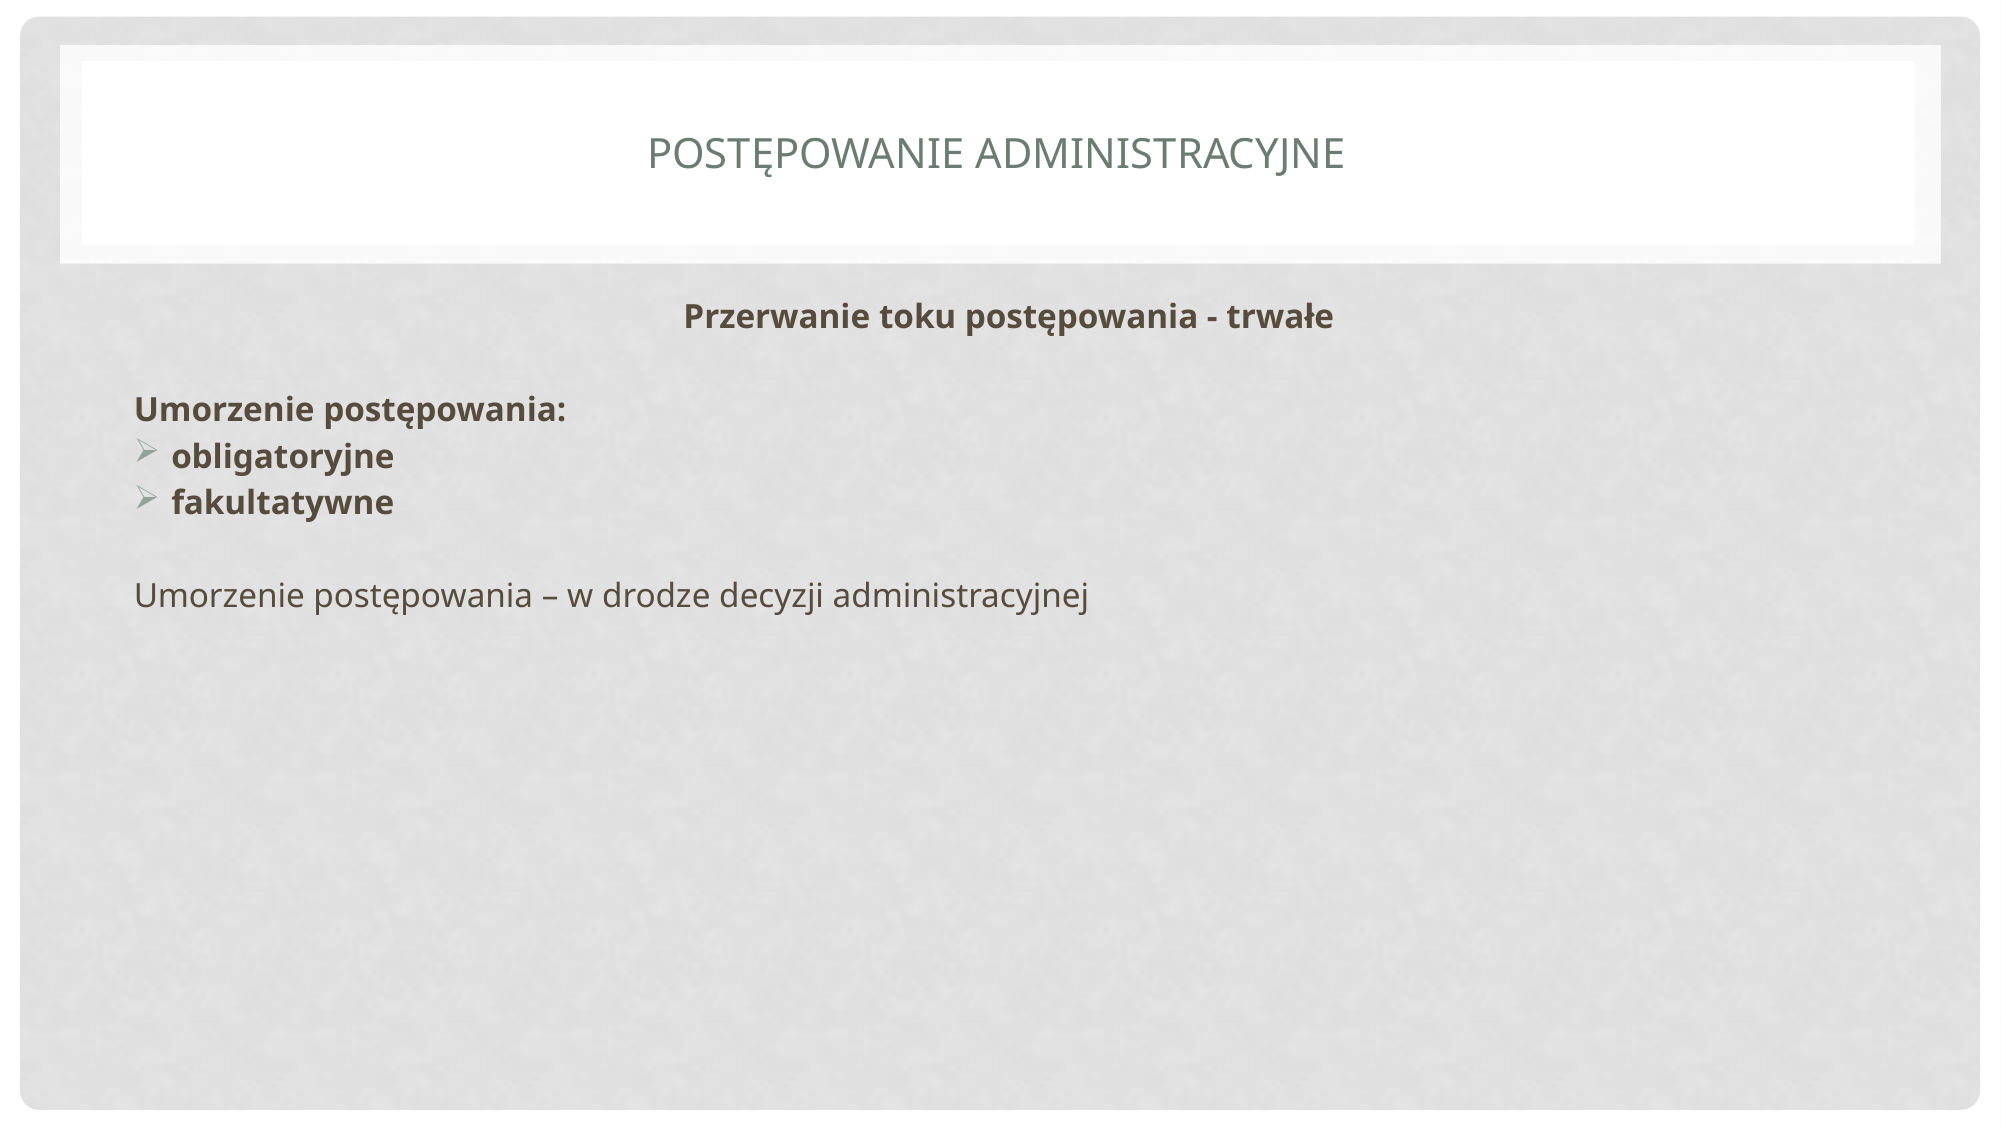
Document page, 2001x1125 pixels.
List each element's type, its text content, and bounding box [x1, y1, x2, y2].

title Postępowanie administracyjne [93, 66, 1900, 238]
list Przerwanie toku postępowania - trwałe Umorzenie postępowania: obligatoryjne fakultatywne Umorzenie postępowania – w drodze decyzji administracyjnej [99, 287, 1900, 1005]
